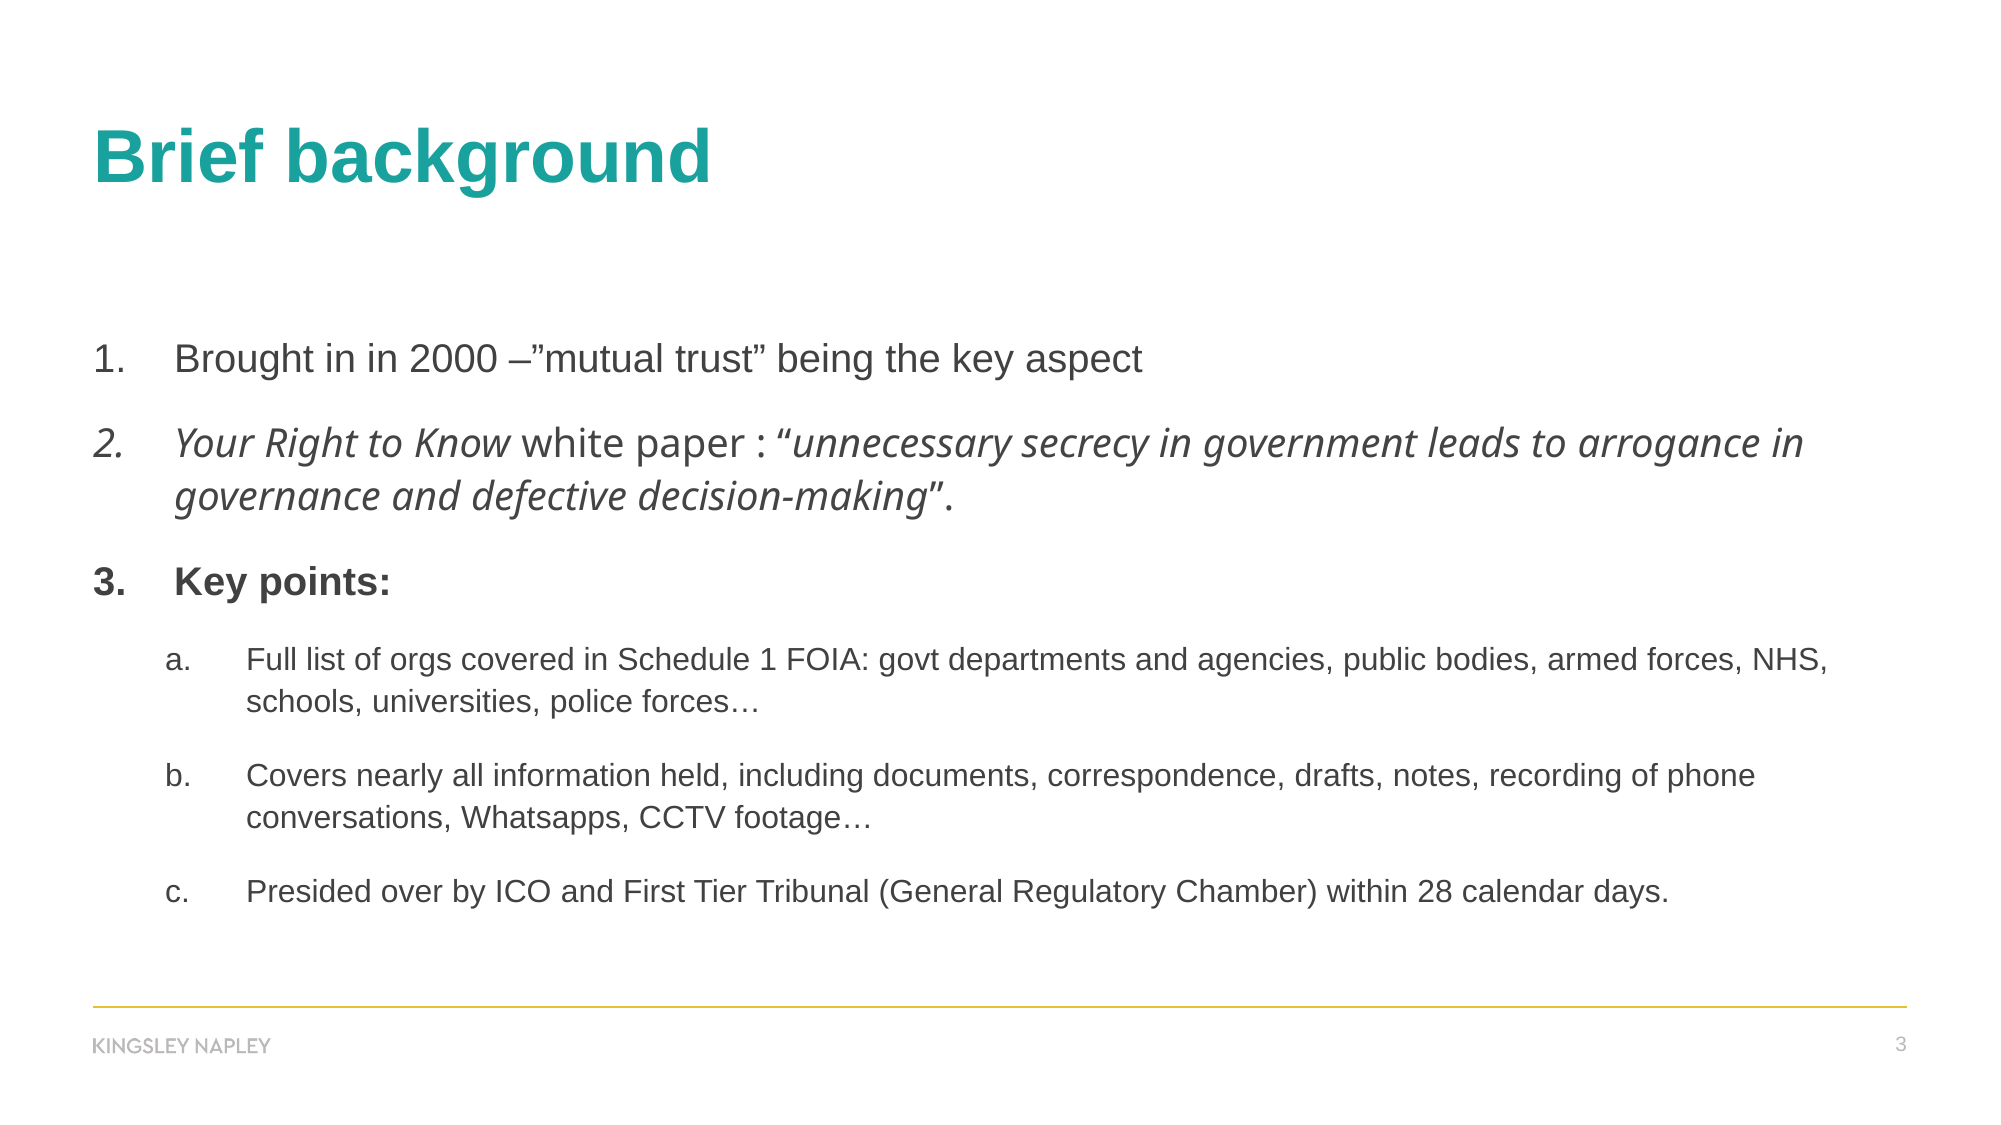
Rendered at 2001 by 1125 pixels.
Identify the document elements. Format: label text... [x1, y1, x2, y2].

slide_number 3 [1838, 1030, 1907, 1059]
list Brought in in 2000 –”mutual trust” being the key aspect Your Right to Know white paper : “unnecessary secrecy in government leads to arrogance in governance and defective decision-making”. Key points: Full list of orgs covered in Schedule 1 FOIA: govt departments and agencies, public bodies, armed forces, NHS, schools, universities, police forces… Covers nearly all information held, including documents, correspondence, drafts, notes, recording of phone conversations, Whatsapps, CCTV footage… Presided over by ICO and First Tier Tribunal (General Regulatory Chamber) within 28 calendar days. [93, 328, 1907, 914]
title Brief background [93, 118, 1907, 246]
picture [93, 1038, 271, 1054]
